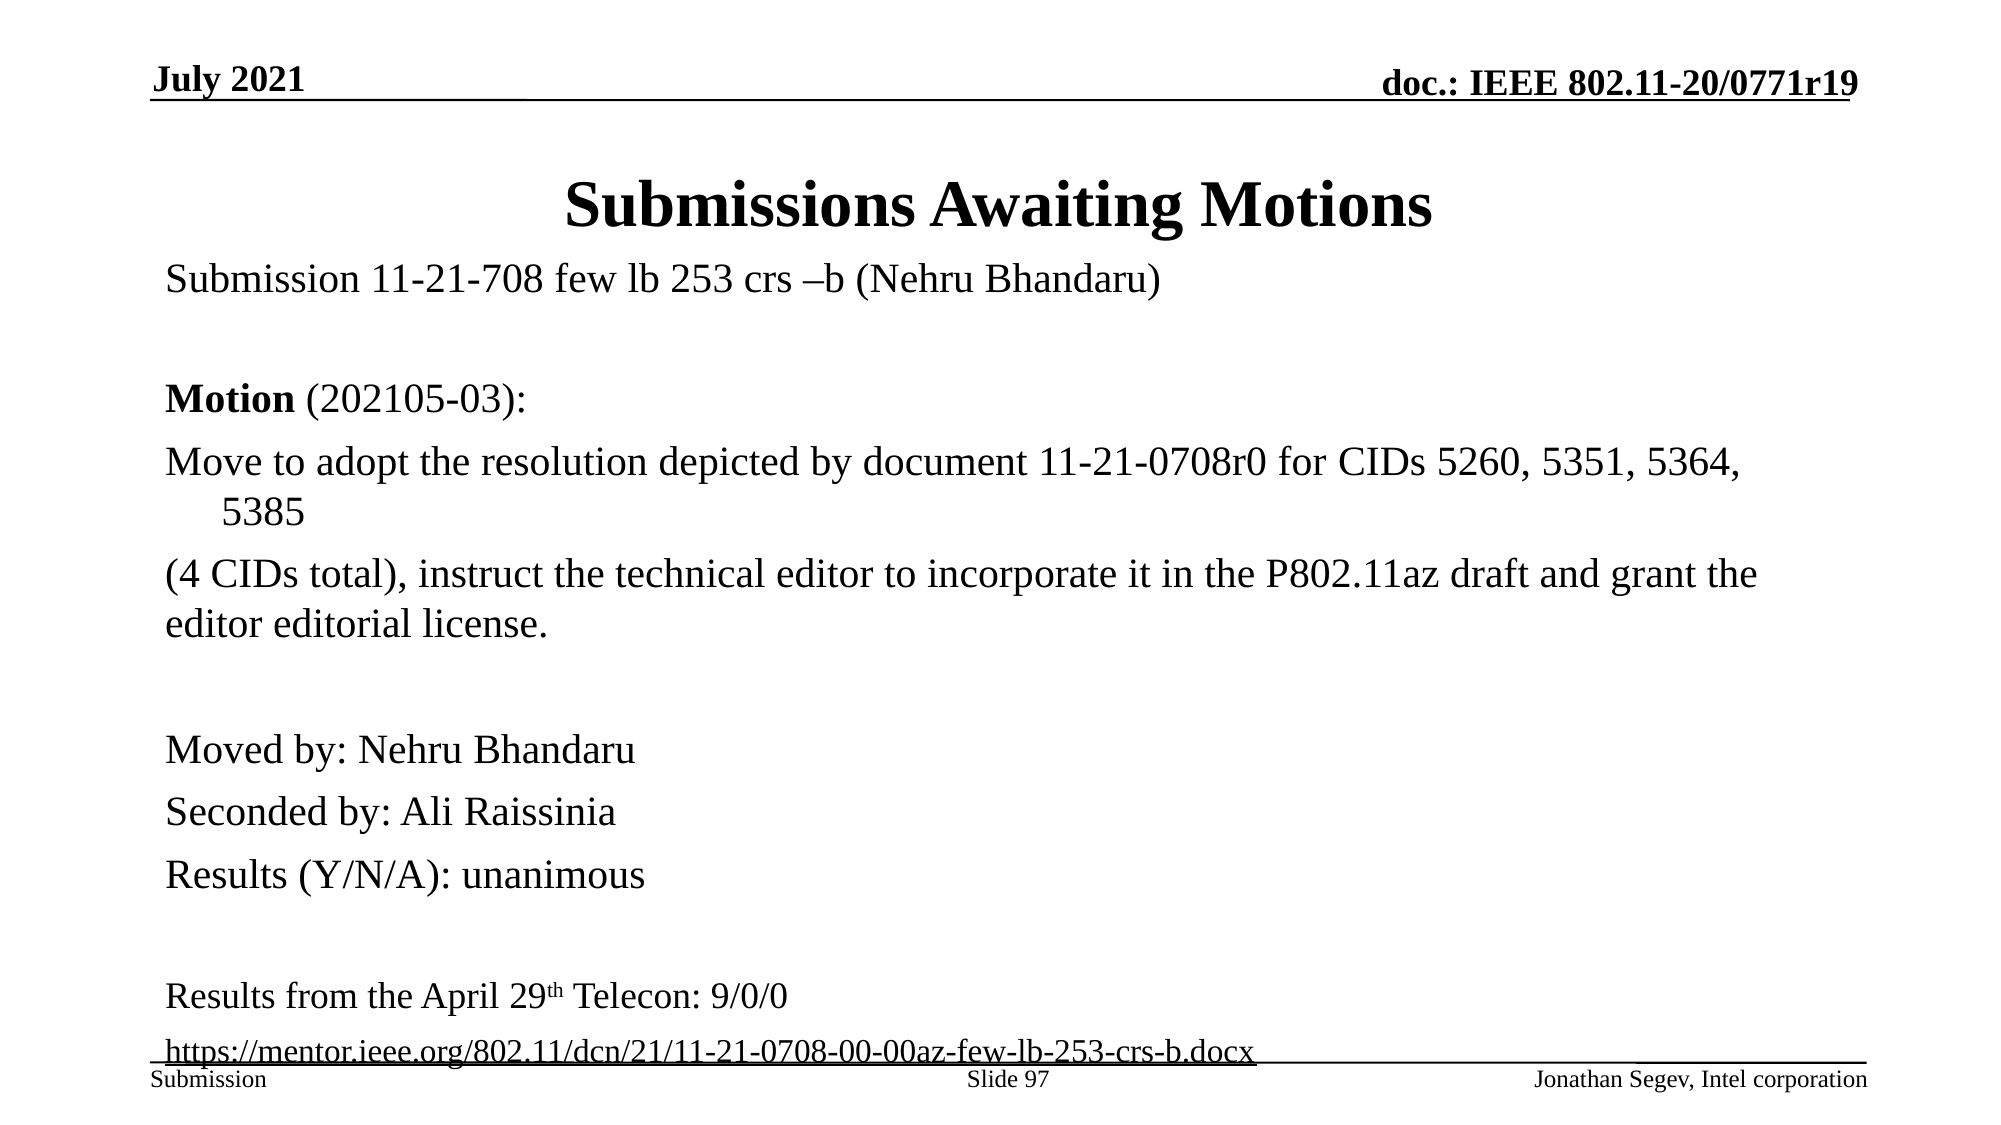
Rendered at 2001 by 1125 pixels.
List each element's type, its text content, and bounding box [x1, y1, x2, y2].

list Submission 11-21-708 few lb 253 crs –b (Nehru Bhandaru) Motion (202105-03): Move to adopt the resolution depicted by document 11-21-0708r0 for CIDs 5260, 5351, 5364, 5385 (4 CIDs total), instruct the technical editor to incorporate it in the P802.11az draft and grant the editor editorial license. Moved by: Nehru Bhandaru Seconded by: Ali Raissinia Results (Y/N/A): unanimous Results from the April 29th Telecon: 9/0/0 https://mentor.ieee.org/802.11/dcn/21/11-21-0708-00-00az-few-lb-253-crs-b.docx [149, 243, 1850, 1000]
title Submissions Awaiting Motions [149, 112, 1850, 243]
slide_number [152, 54, 563, 100]
footer Jonathan Segev, Intel corporation [1171, 1061, 1869, 1093]
slide_number Slide 97 [950, 1061, 1067, 1123]
